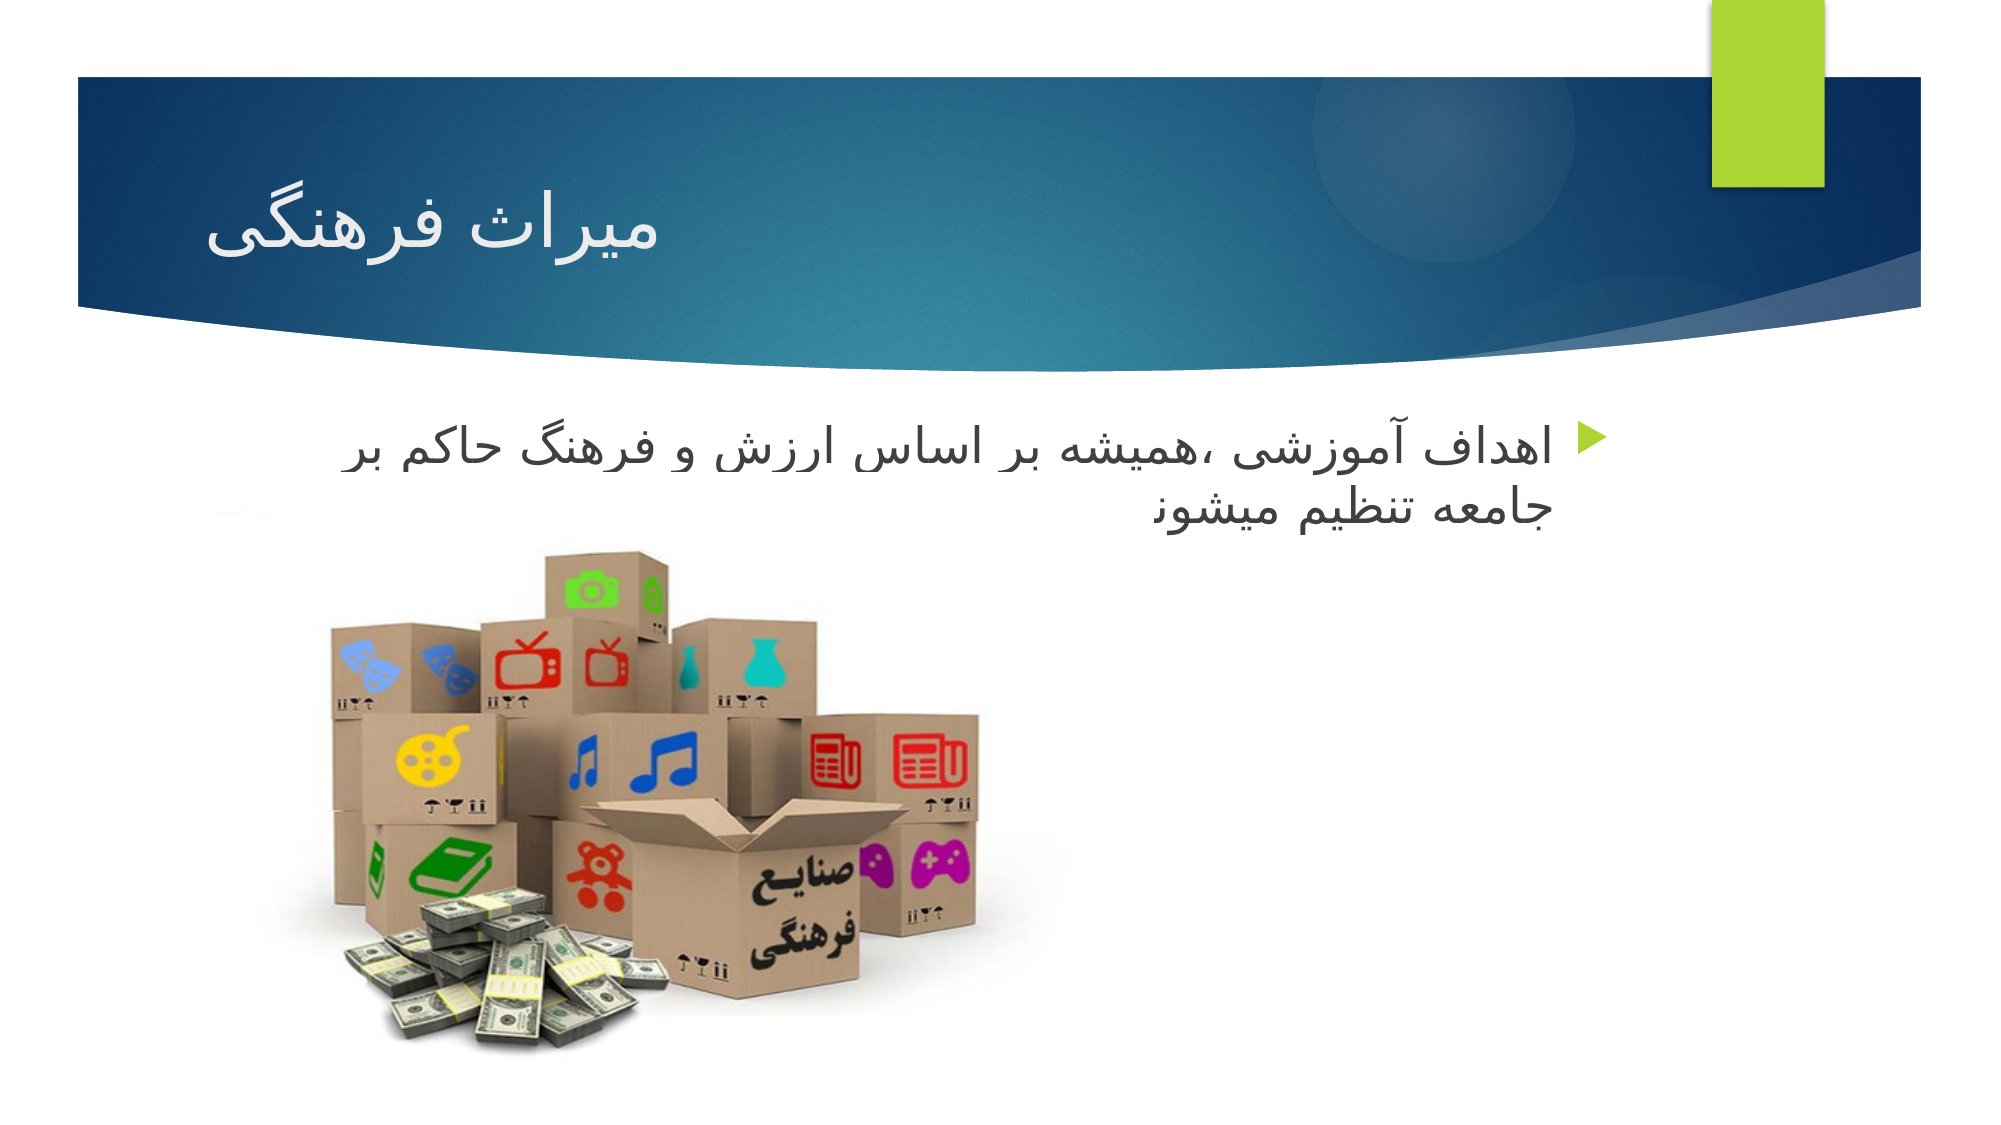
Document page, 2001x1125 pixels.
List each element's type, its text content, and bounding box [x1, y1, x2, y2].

title میراث فرهنگی [189, 159, 1627, 276]
list اهداف آموزشی ،همیشه بر اساس ارزش و فرهنگ حاکم بر جامعه تنظیم میشوند. [189, 405, 1627, 967]
picture [153, 472, 1154, 1097]
